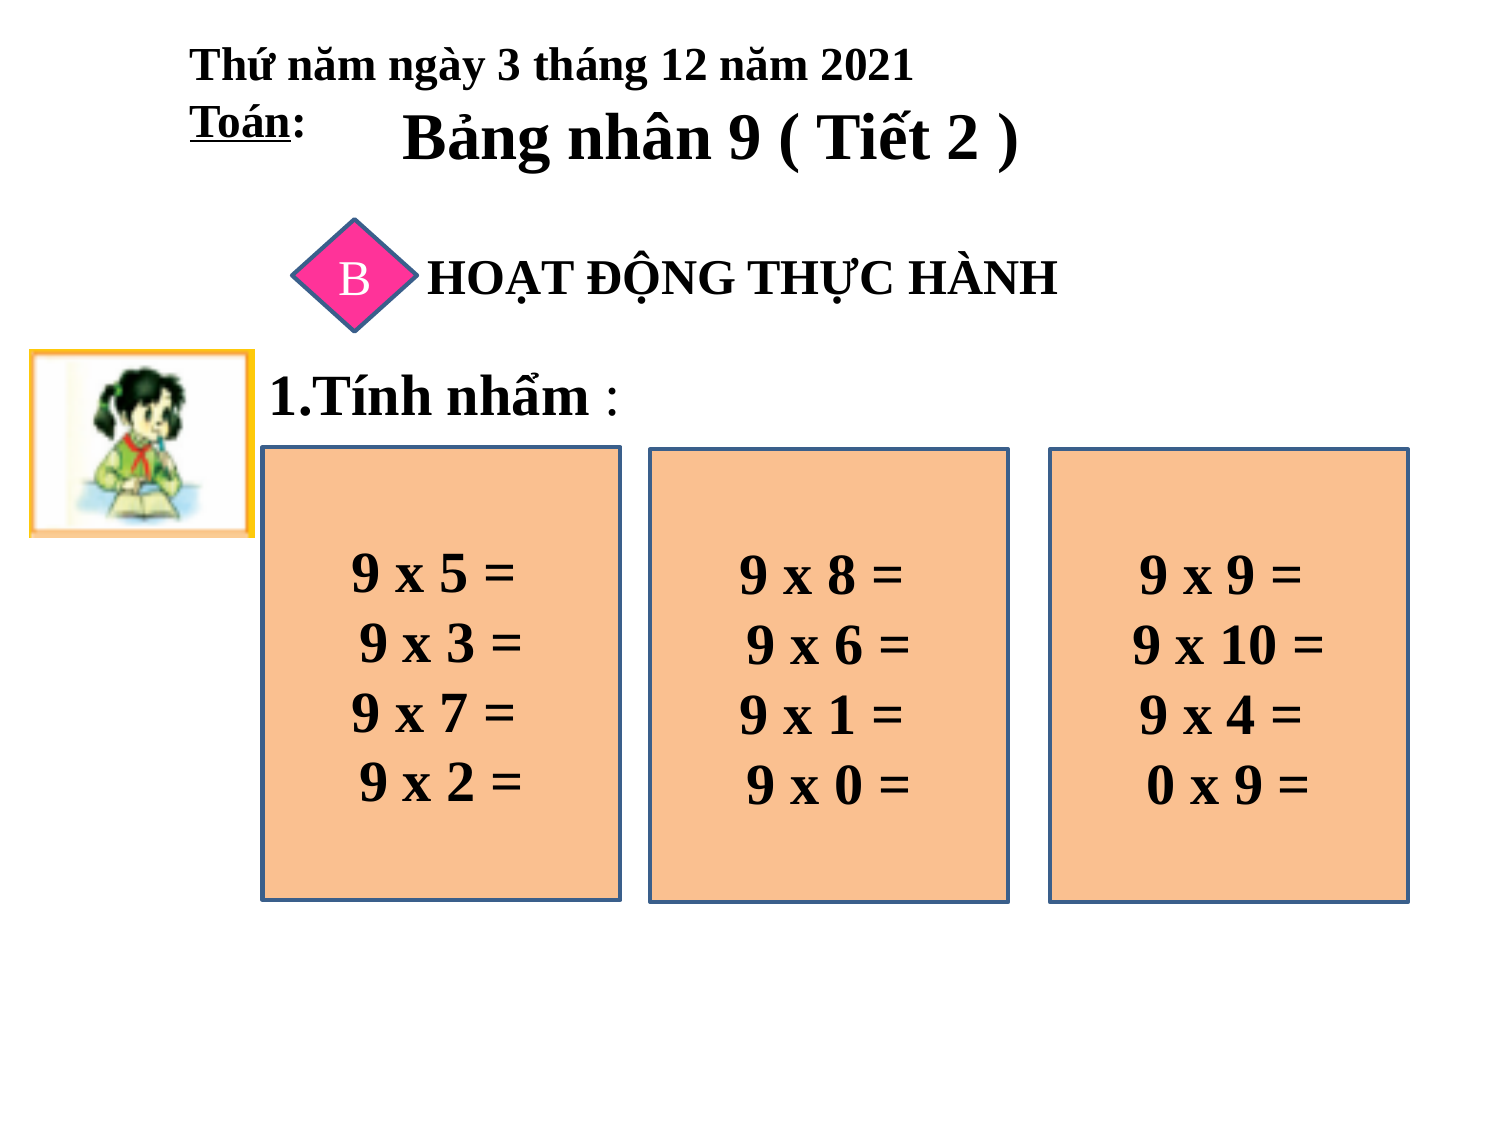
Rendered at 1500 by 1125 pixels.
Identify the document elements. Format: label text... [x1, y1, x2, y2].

text_box 1.Tính nhẩm : [257, 350, 763, 435]
text_box B [289, 217, 420, 334]
picture [28, 349, 255, 538]
title Thứ năm ngày 3 tháng 12 năm 2021 Toán: [174, 24, 1463, 155]
text_box Bảng nhân 9 ( Tiết 2 ) [387, 68, 1100, 199]
text_box 9 x 9 = 9 x 10 = 9 x 4 = 0 x 9 = [1048, 447, 1410, 904]
text_box 9 x 8 = 9 x 6 = 9 x 1 = 9 x 0 = [648, 447, 1010, 904]
text_box HOẠT ĐỘNG THỰC HÀNH [379, 237, 1125, 313]
text_box 9 x 5 = 9 x 3 = 9 x 7 = 9 x 2 = [260, 445, 622, 902]
